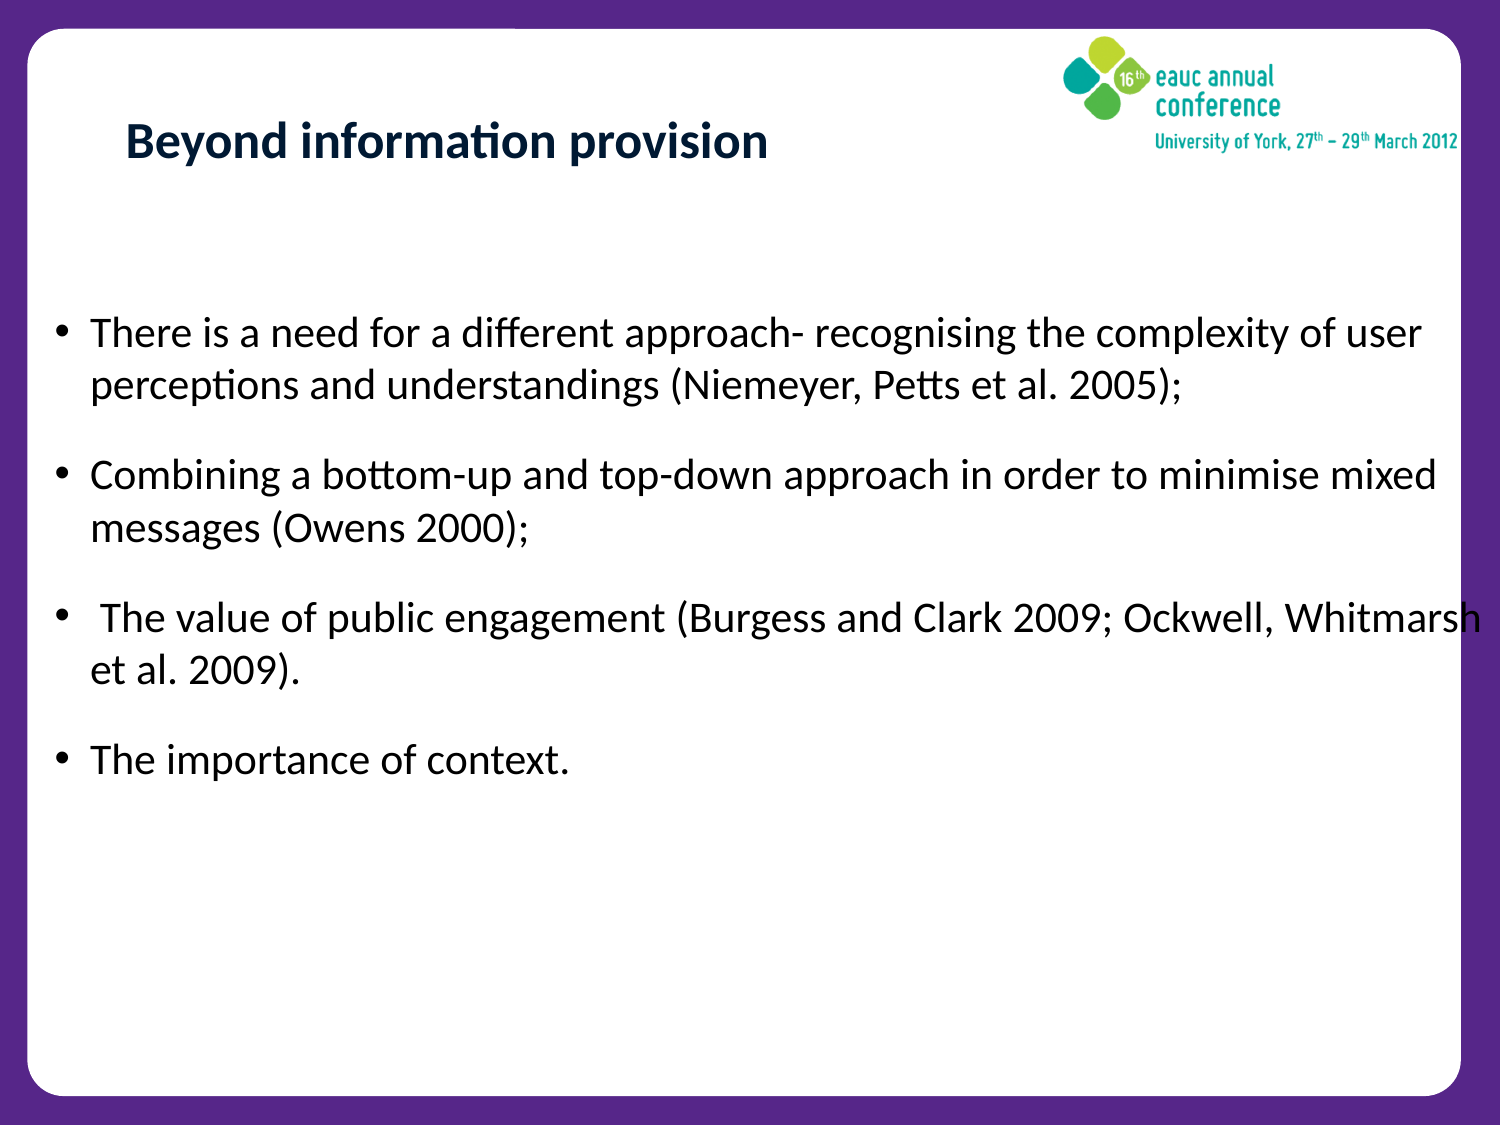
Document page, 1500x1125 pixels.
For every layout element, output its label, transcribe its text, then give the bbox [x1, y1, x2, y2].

text_box There is a need for a different approach- recognising the complexity of user perceptions and understandings (Niemeyer, Petts et al. 2005); Combining a bottom-up and top-down approach in order to minimise mixed messages (Owens 2000); The value of public engagement (Burgess and Clark 2009; Ockwell, Whitmarsh et al. 2009). The importance of context. [0, 296, 1500, 791]
picture [1058, 30, 1469, 99]
title Beyond information provision [112, 99, 1500, 288]
